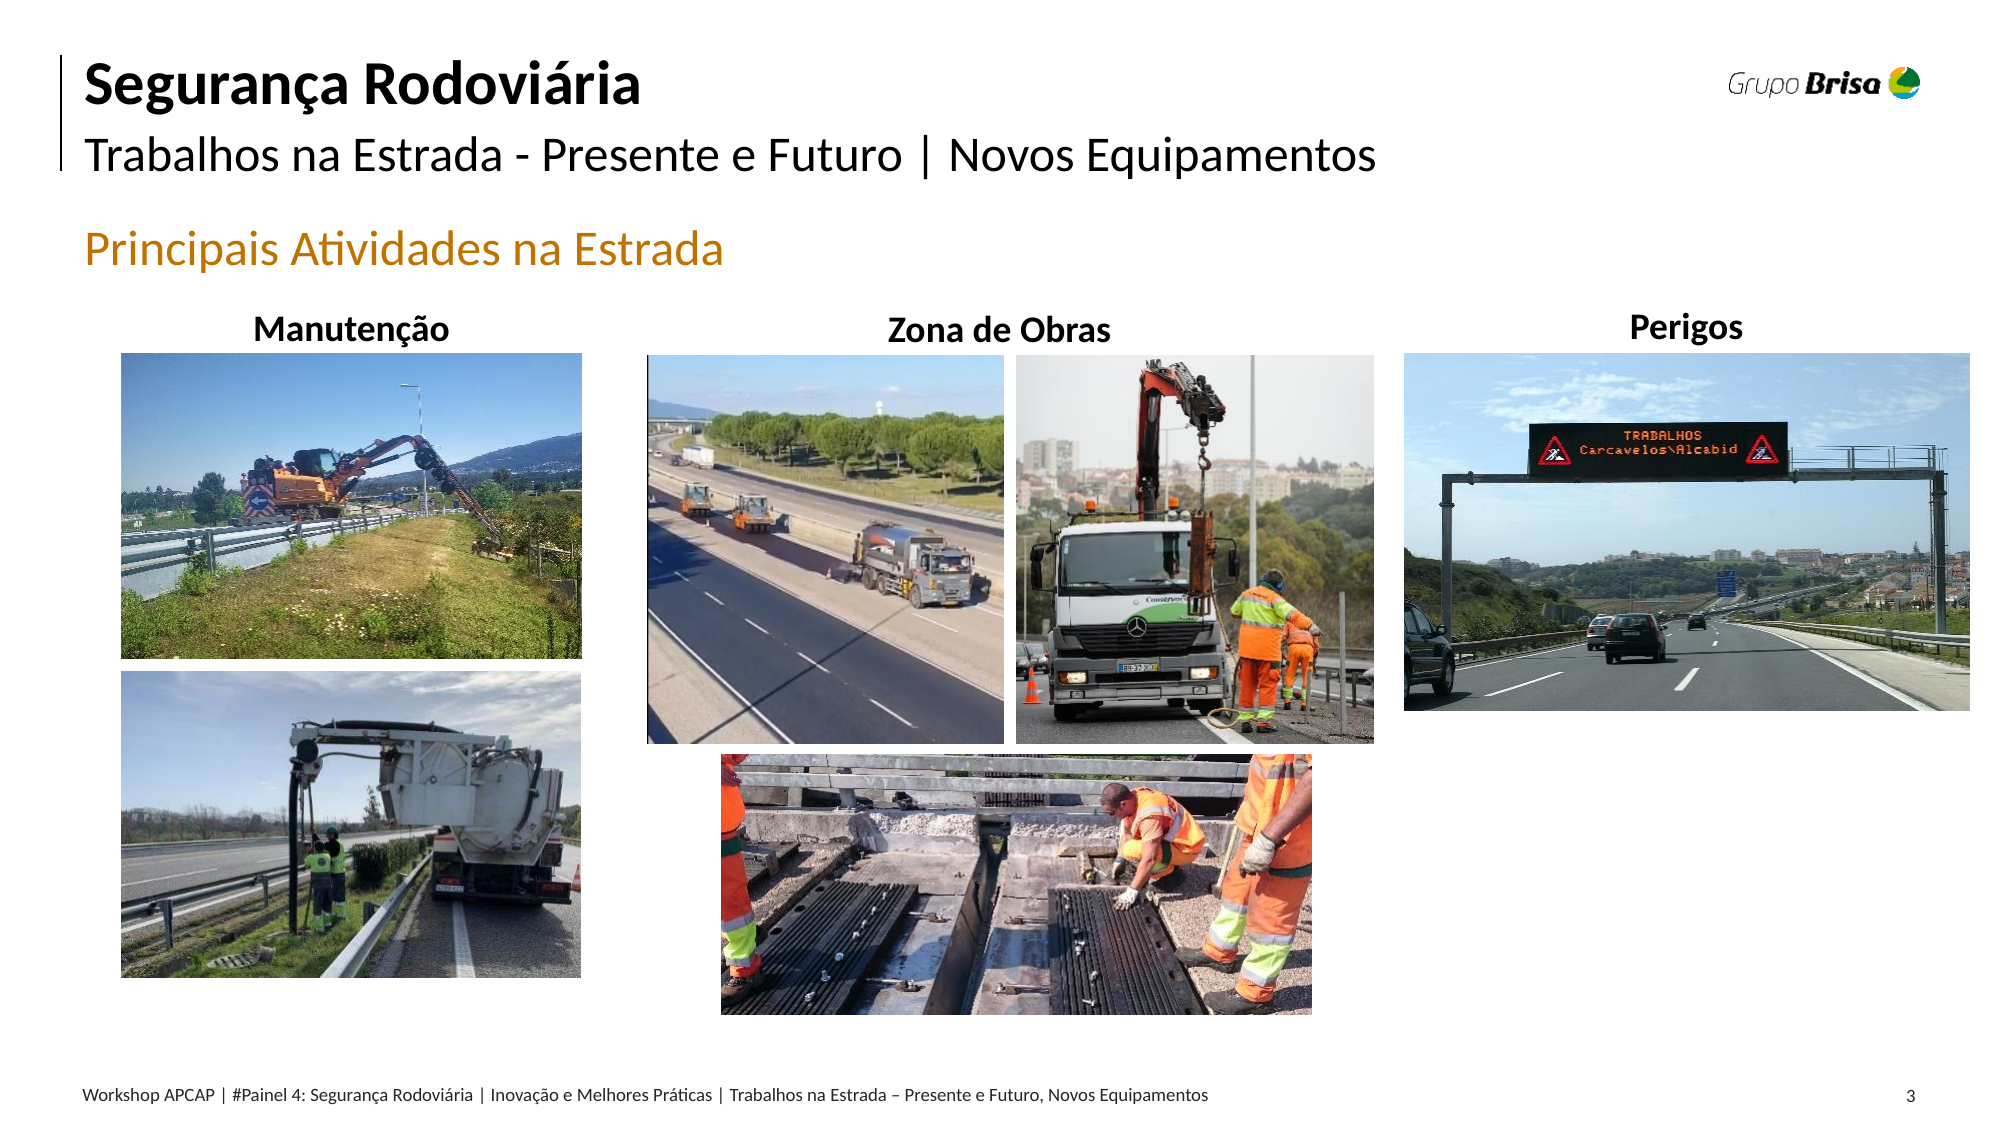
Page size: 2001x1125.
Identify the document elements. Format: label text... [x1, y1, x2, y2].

picture [1404, 353, 1970, 711]
picture [1729, 67, 1920, 99]
text_box Perigos [1607, 271, 1767, 353]
picture [721, 754, 1312, 1015]
text_box Manutenção [233, 273, 470, 353]
list Trabalhos na Estrada - Presente e Futuro | Novos Equipamentos [84, 121, 1709, 205]
text_box Zona de Obras [864, 274, 1136, 358]
slide_number 3 [1853, 1065, 1916, 1125]
picture [121, 671, 582, 978]
title Segurança Rodoviária [84, 34, 1710, 134]
list Principais Atividades na Estrada [84, 227, 812, 301]
picture [646, 355, 1004, 744]
picture [121, 353, 582, 659]
picture [1016, 355, 1374, 744]
